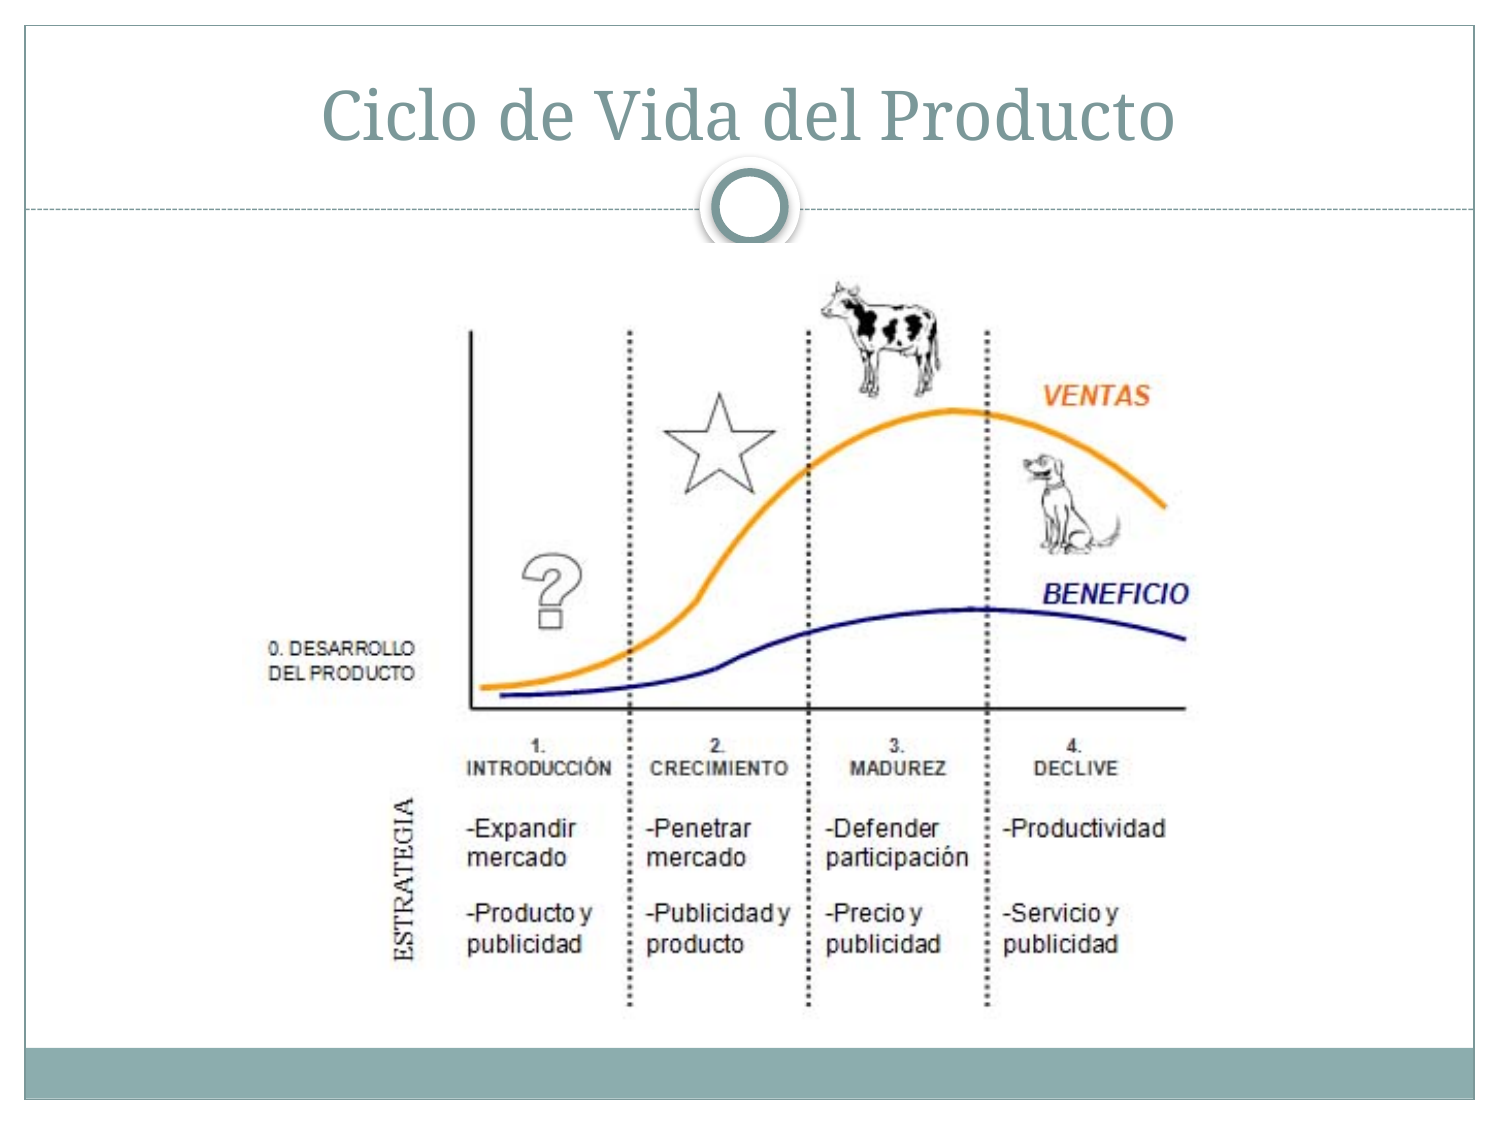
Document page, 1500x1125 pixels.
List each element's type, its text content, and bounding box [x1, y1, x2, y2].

picture [241, 243, 1231, 1036]
title Ciclo de Vida del Producto [49, 37, 1450, 162]
